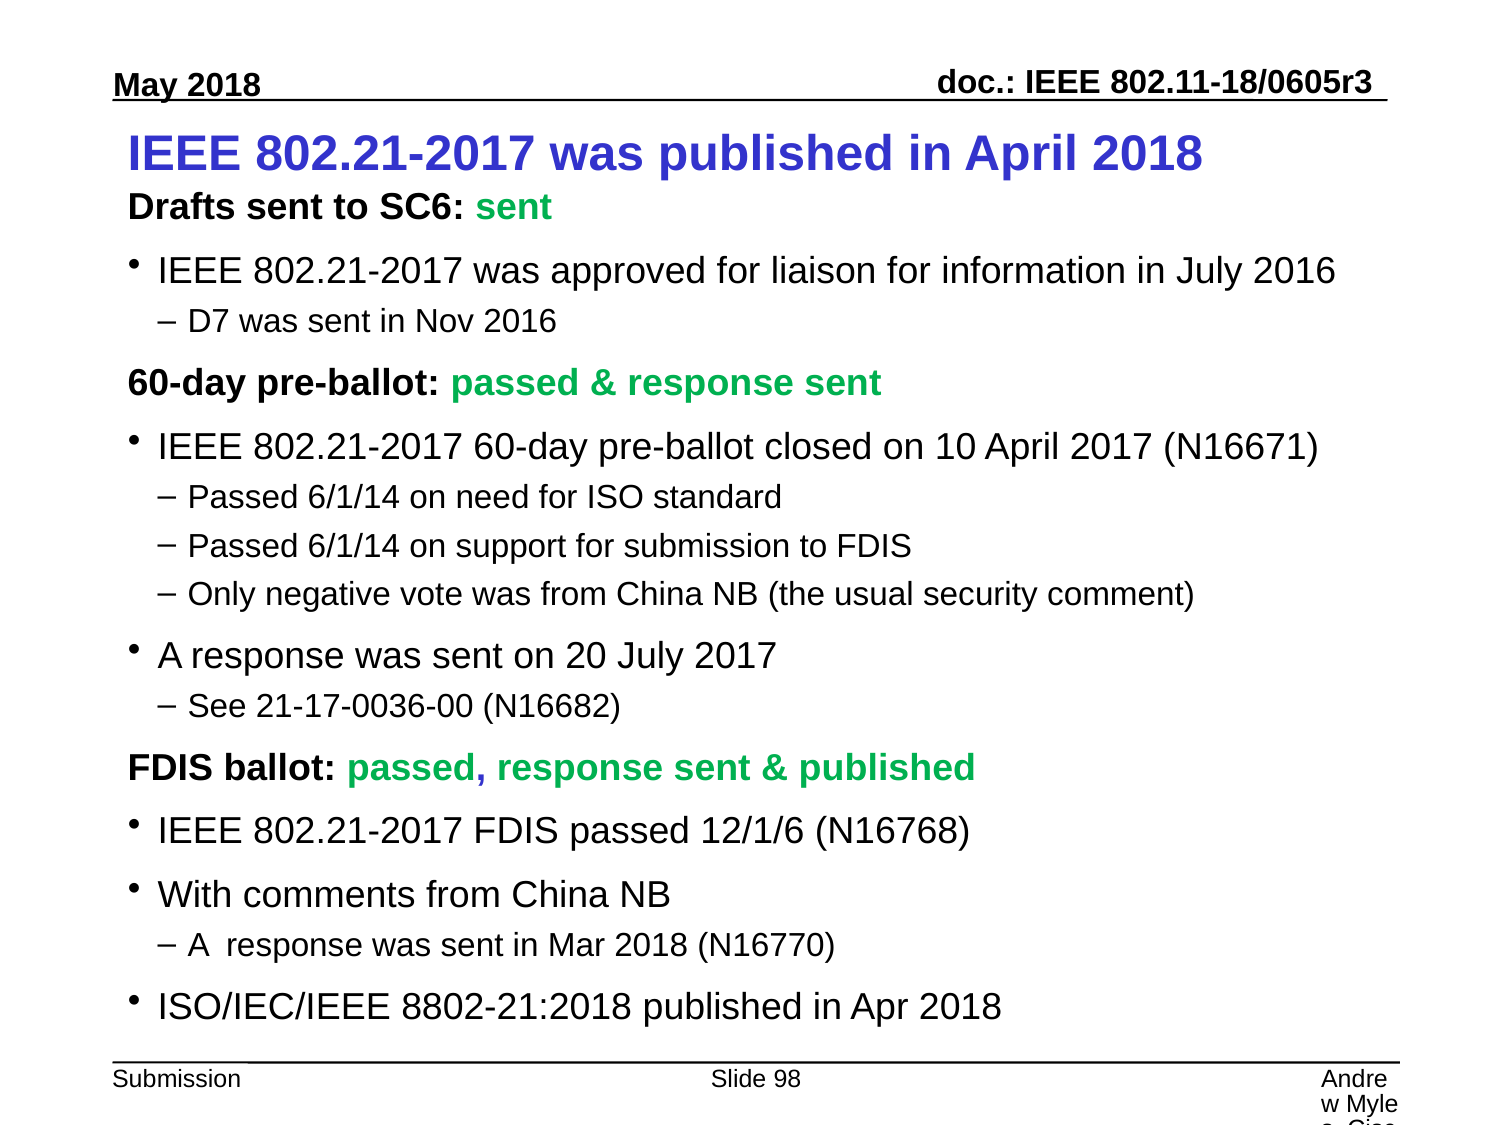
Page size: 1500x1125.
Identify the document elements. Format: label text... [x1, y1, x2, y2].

title IEEE 802.21-2017 was published in April 2018 [112, 112, 1388, 174]
slide_number Slide 98 [709, 1061, 803, 1093]
list Drafts sent to SC6: sent IEEE 802.21-2017 was approved for liaison for information in July 2016 D7 was sent in Nov 2016 60-day pre-ballot: passed & response sent IEEE 802.21-2017 60-day pre-ballot closed on 10 April 2017 (N16671) Passed 6/1/14 on need for ISO standard Passed 6/1/14 on support for submission to FDIS Only negative vote was from China NB (the usual security comment) A response was sent on 20 July 2017 See 21-17-0036-00 (N16682) FDIS ballot: passed, response sent & published IEEE 802.21-2017 FDIS passed 12/1/6 (N16768) With comments from China NB A response was sent in Mar 2018 (N16770) ISO/IEC/IEEE 8802-21:2018 published in Apr 2018 [112, 174, 1388, 850]
footer Andrew Myles, Cisco [1320, 1061, 1402, 1093]
